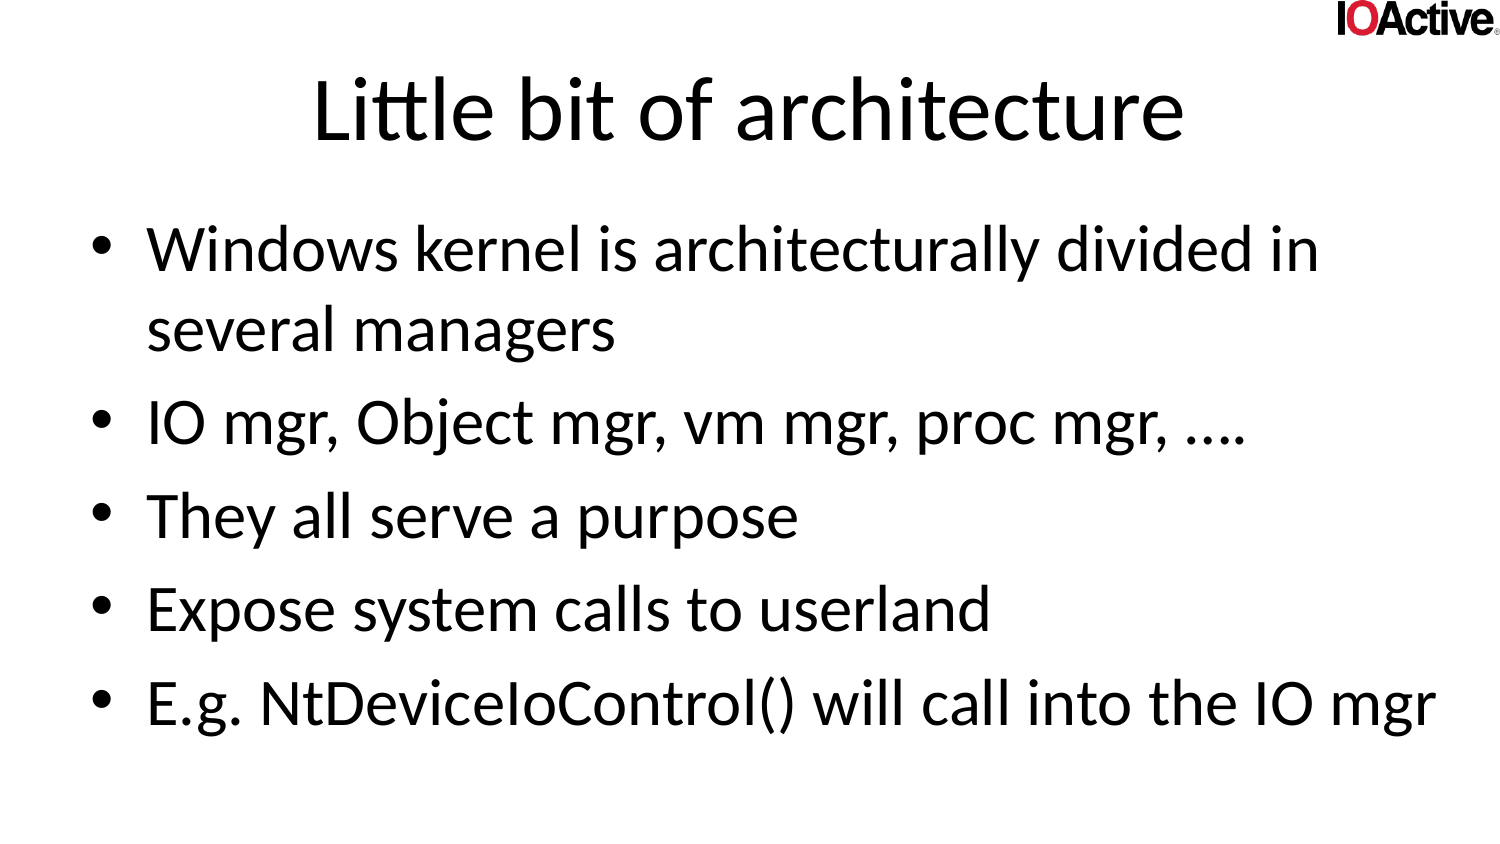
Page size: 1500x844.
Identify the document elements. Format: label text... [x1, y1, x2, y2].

title Little bit of architecture [75, 33, 1425, 175]
picture [1337, 0, 1500, 36]
list Windows kernel is architecturally divided in several managers IO mgr, Object mgr, vm mgr, proc mgr, …. They all serve a purpose Expose system calls to userland E.g. NtDeviceIoControl() will call into the IO mgr [75, 196, 1500, 754]
